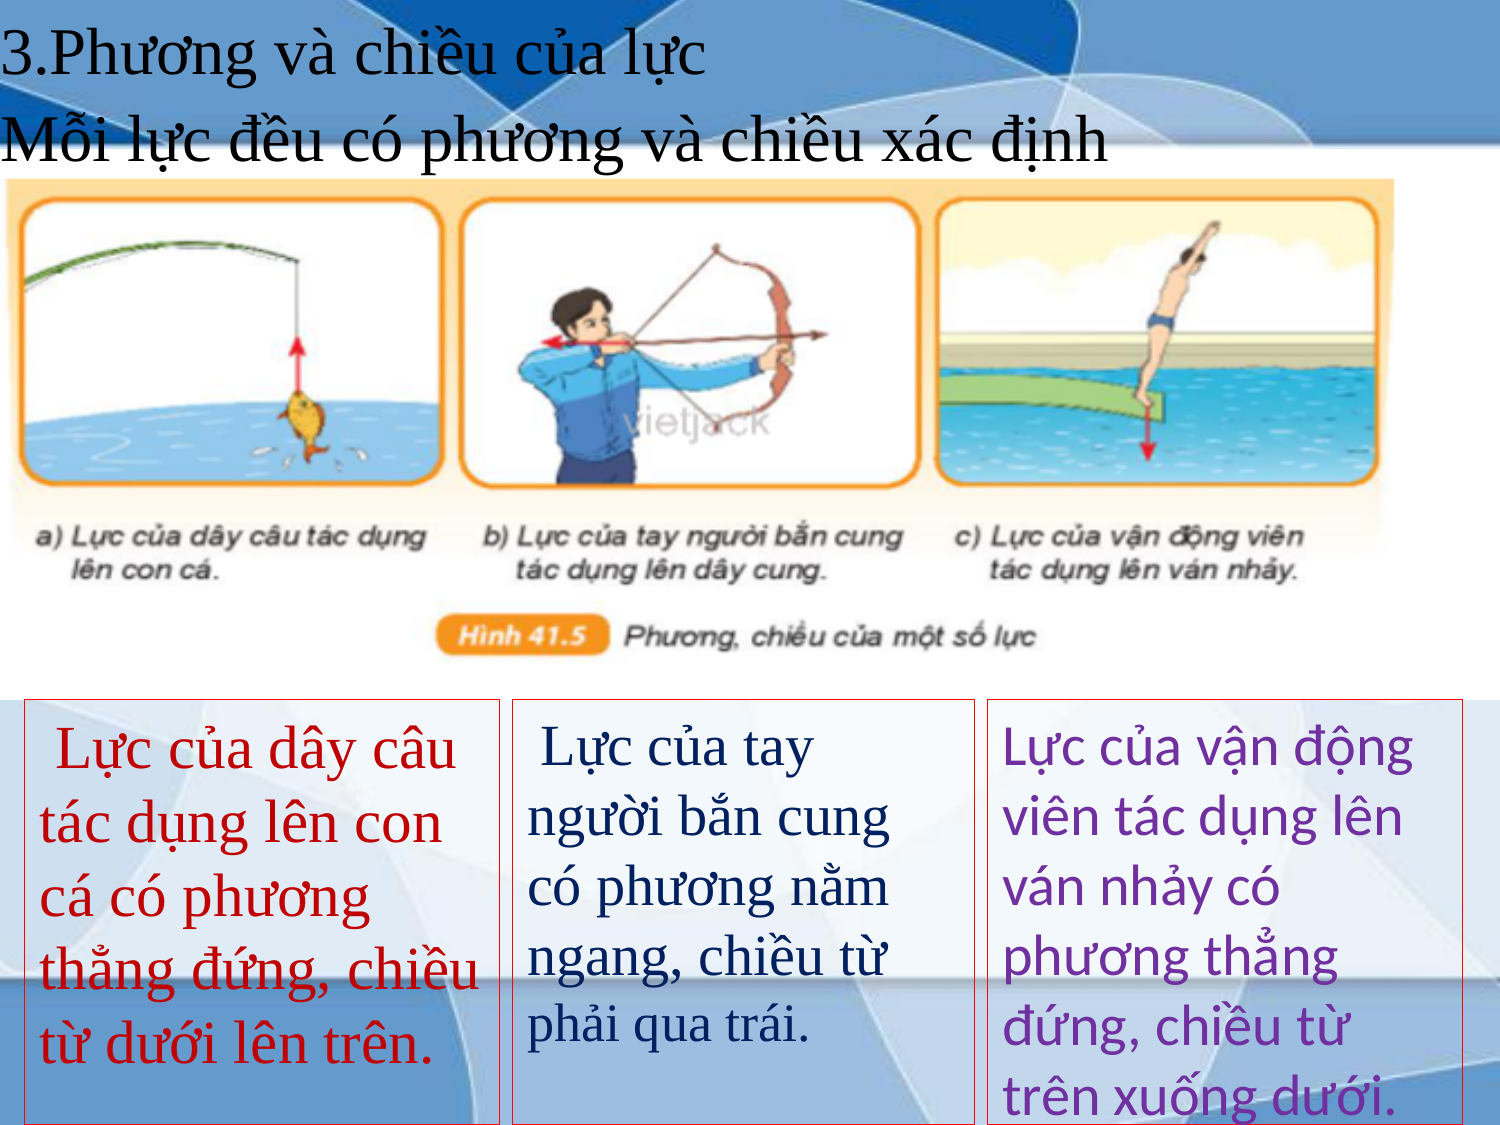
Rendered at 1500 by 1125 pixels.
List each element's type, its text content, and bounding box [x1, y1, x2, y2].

list Lực của dây câu tác dụng lên con cá có phương thẳng đứng, chiều từ dưới lên trên. [24, 709, 500, 1125]
text_box Lực của tay người bắn cung có phương nằm ngang, chiều từ phải qua trái. [512, 709, 975, 1125]
picture [0, 0, 1500, 1125]
title 3.Phương và chiều của lực [0, 0, 1413, 87]
text_box Mỗi lực đều có phương và chiều xác định [0, 87, 1413, 148]
text_box Lực của vận động viên tác dụng lên ván nhảy có phương thẳng đứng, chiều từ trên xuống dưới. [987, 709, 1463, 1125]
